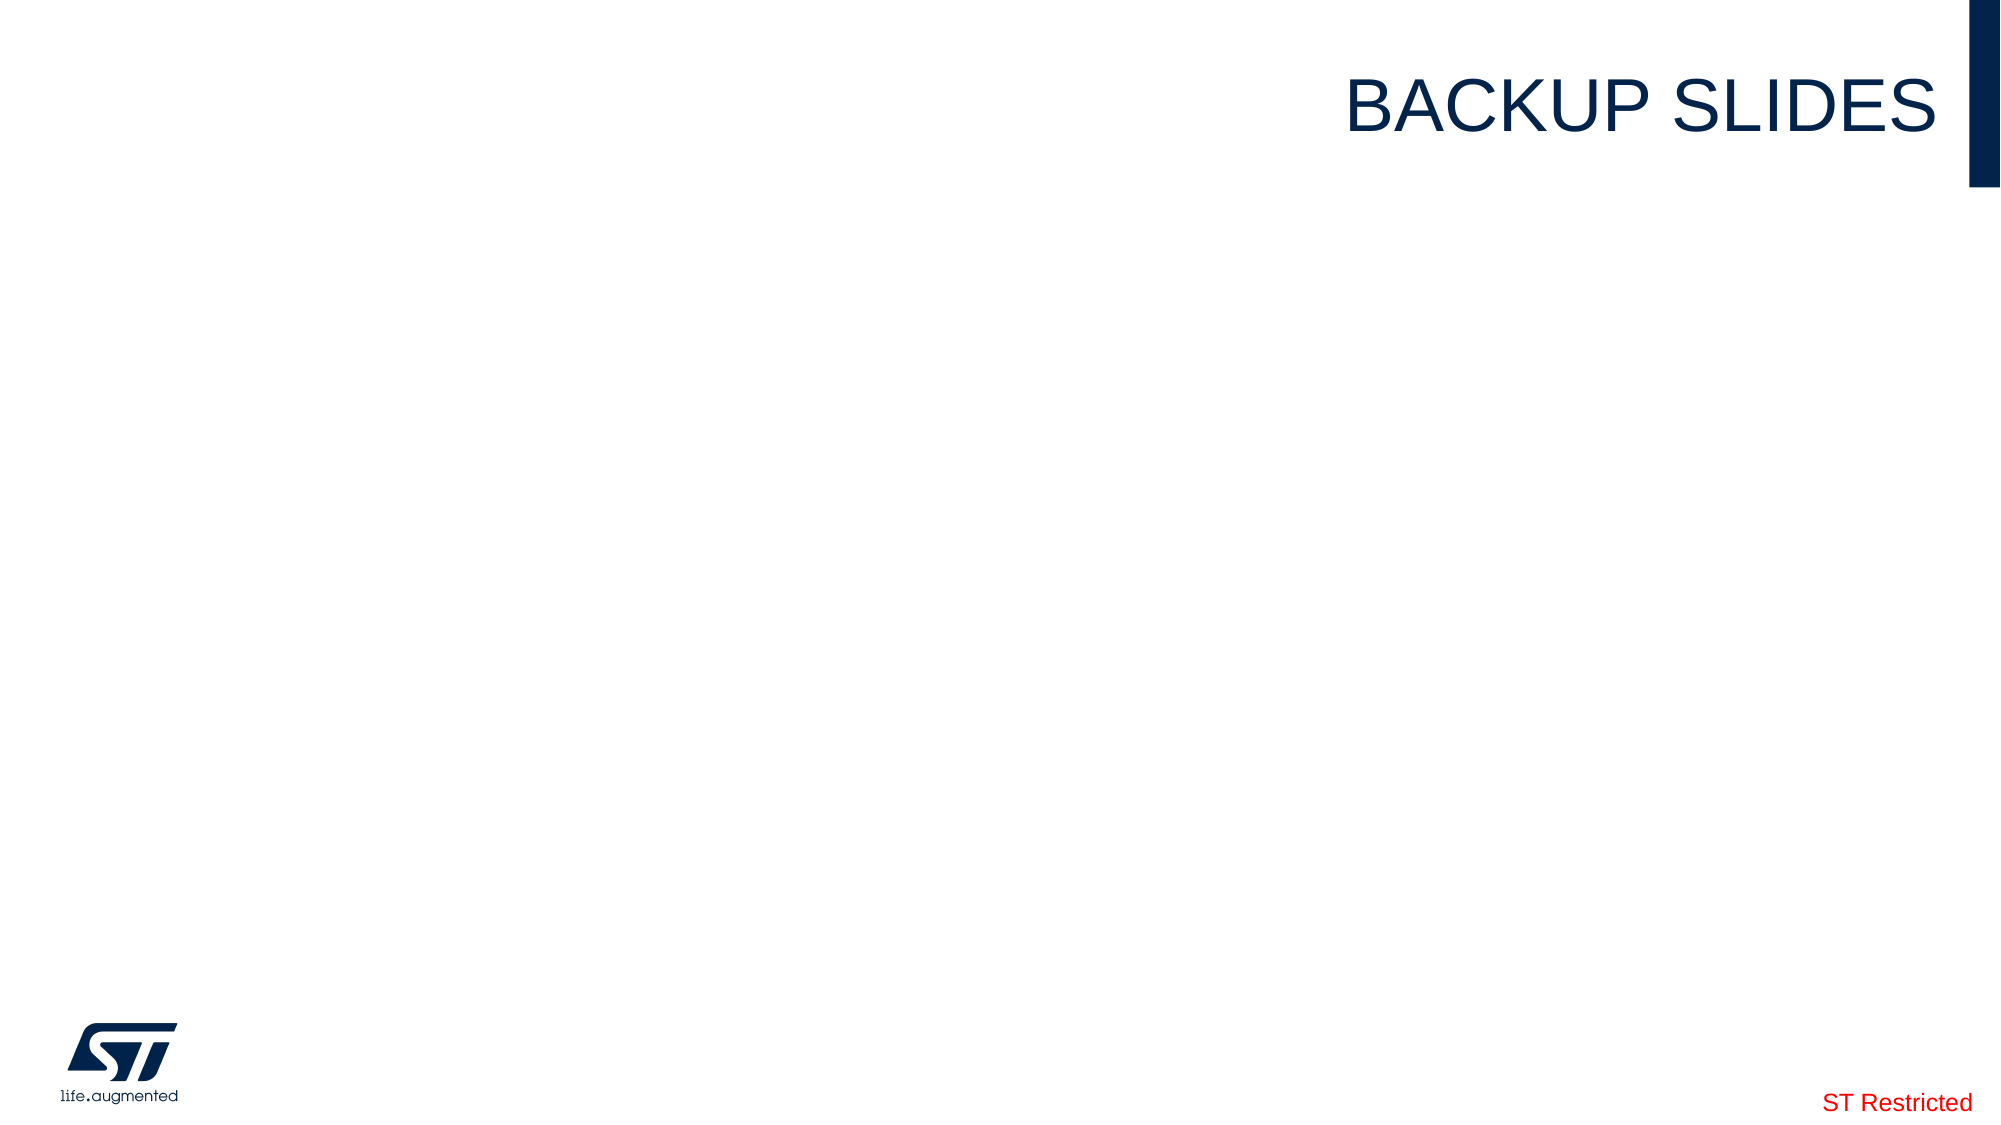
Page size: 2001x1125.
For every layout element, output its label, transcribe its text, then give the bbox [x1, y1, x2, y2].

picture [37, 999, 201, 1125]
title BACKUP SLIDES [49, 0, 1954, 215]
